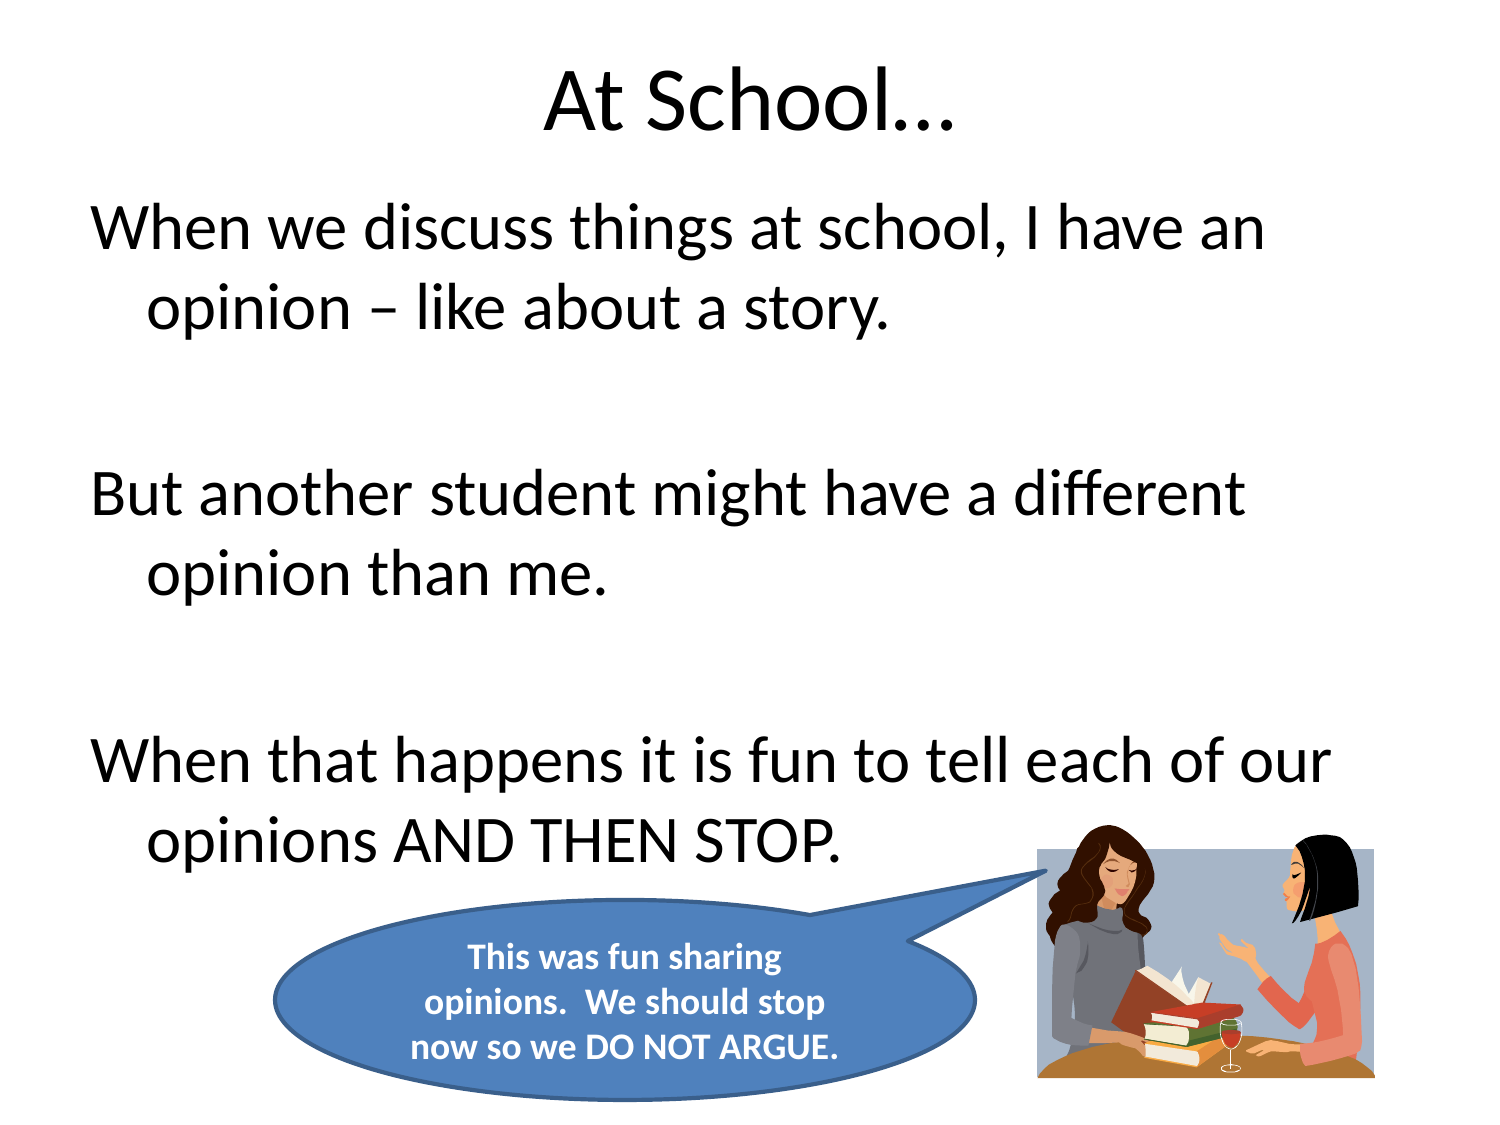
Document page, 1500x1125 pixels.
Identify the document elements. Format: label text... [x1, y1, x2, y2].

title At School… [75, 0, 1425, 174]
text_box This was fun sharing opinions. We should stop now so we DO NOT ARGUE. [272, 871, 1032, 1103]
picture [1037, 824, 1376, 1079]
list When we discuss things at school, I have an opinion – like about a story. But another student might have a different opinion than me. When that happens it is fun to tell each of our opinions AND THEN STOP. [75, 174, 1425, 1100]
